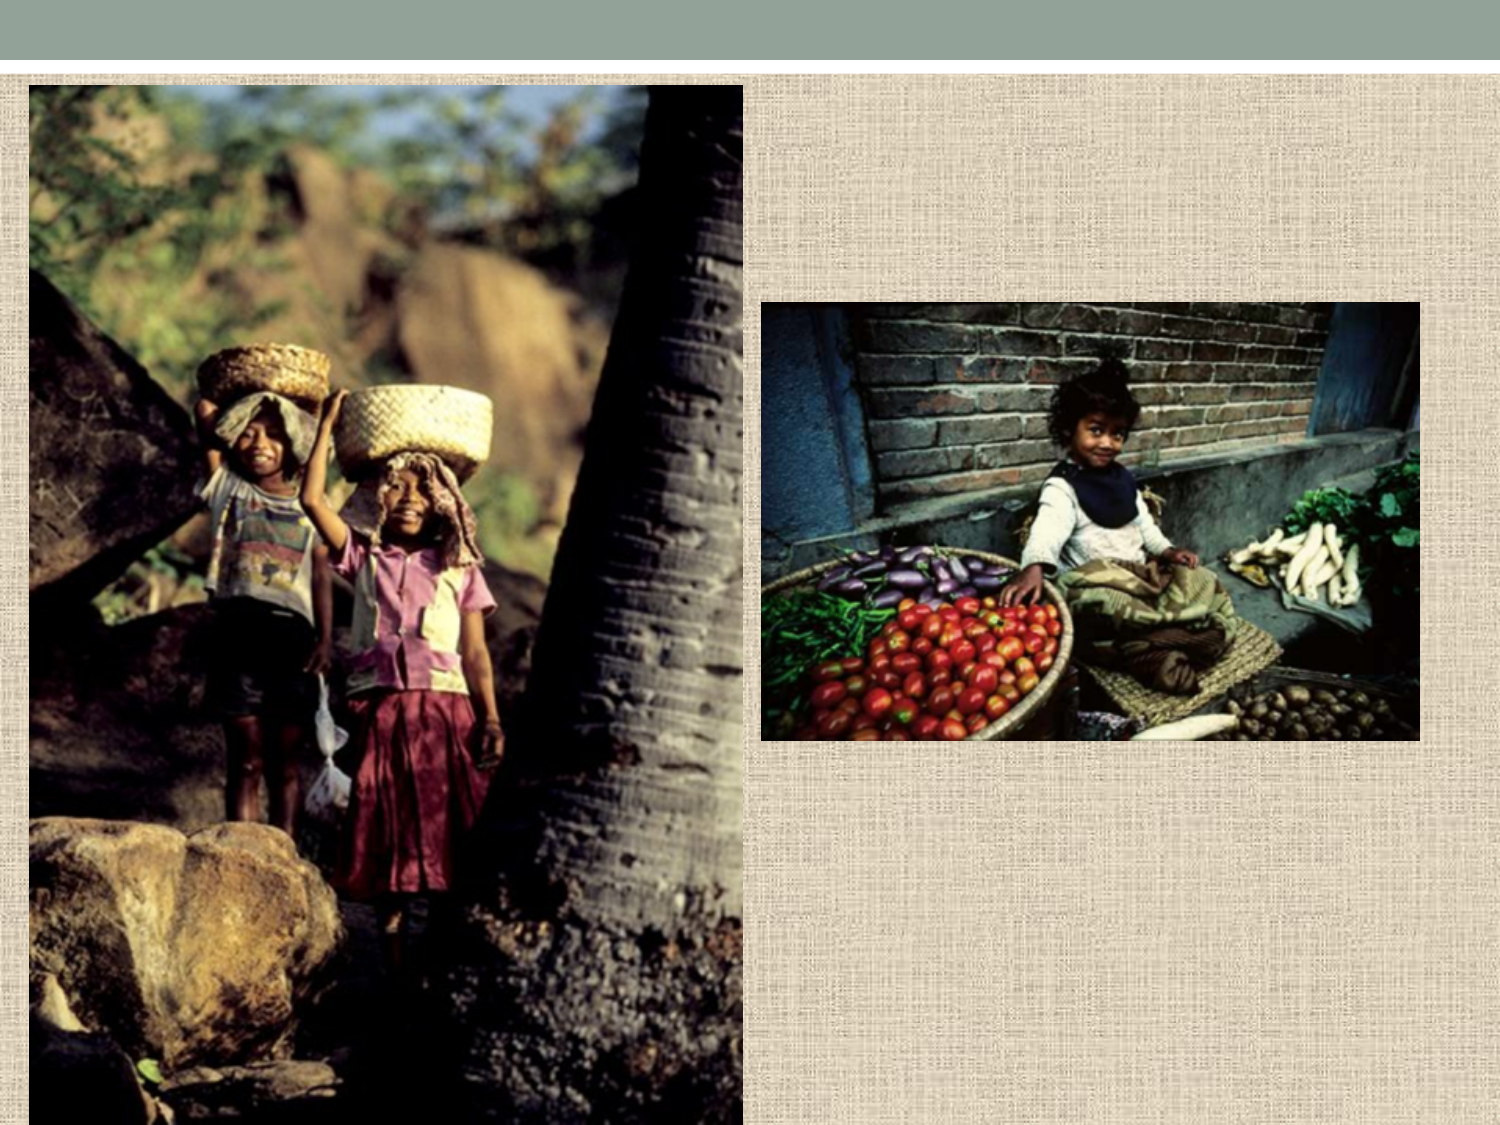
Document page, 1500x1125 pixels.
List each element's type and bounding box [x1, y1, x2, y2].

list [761, 302, 1421, 741]
picture [0, 74, 1500, 1125]
